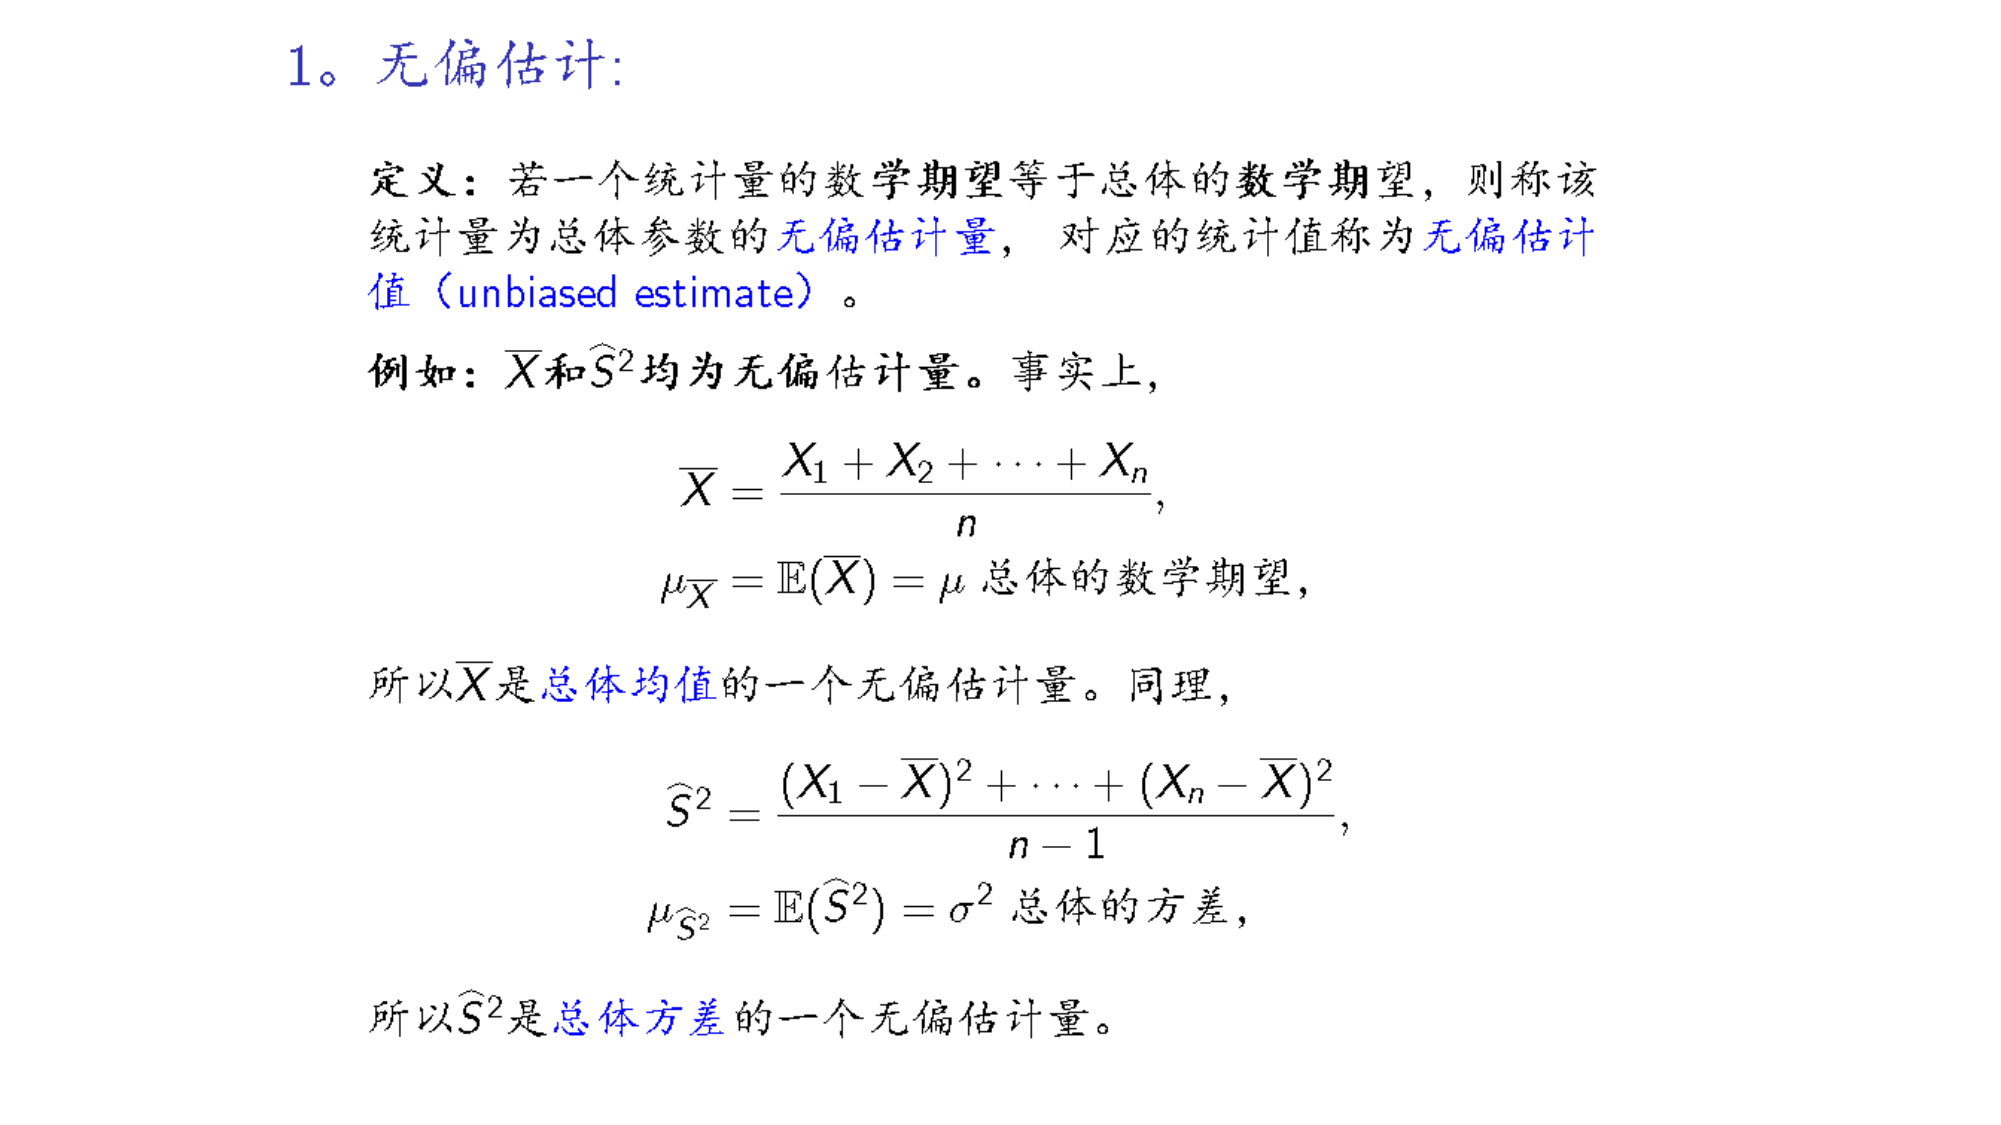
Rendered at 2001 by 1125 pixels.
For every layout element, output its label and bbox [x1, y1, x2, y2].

picture [249, 0, 1750, 1125]
